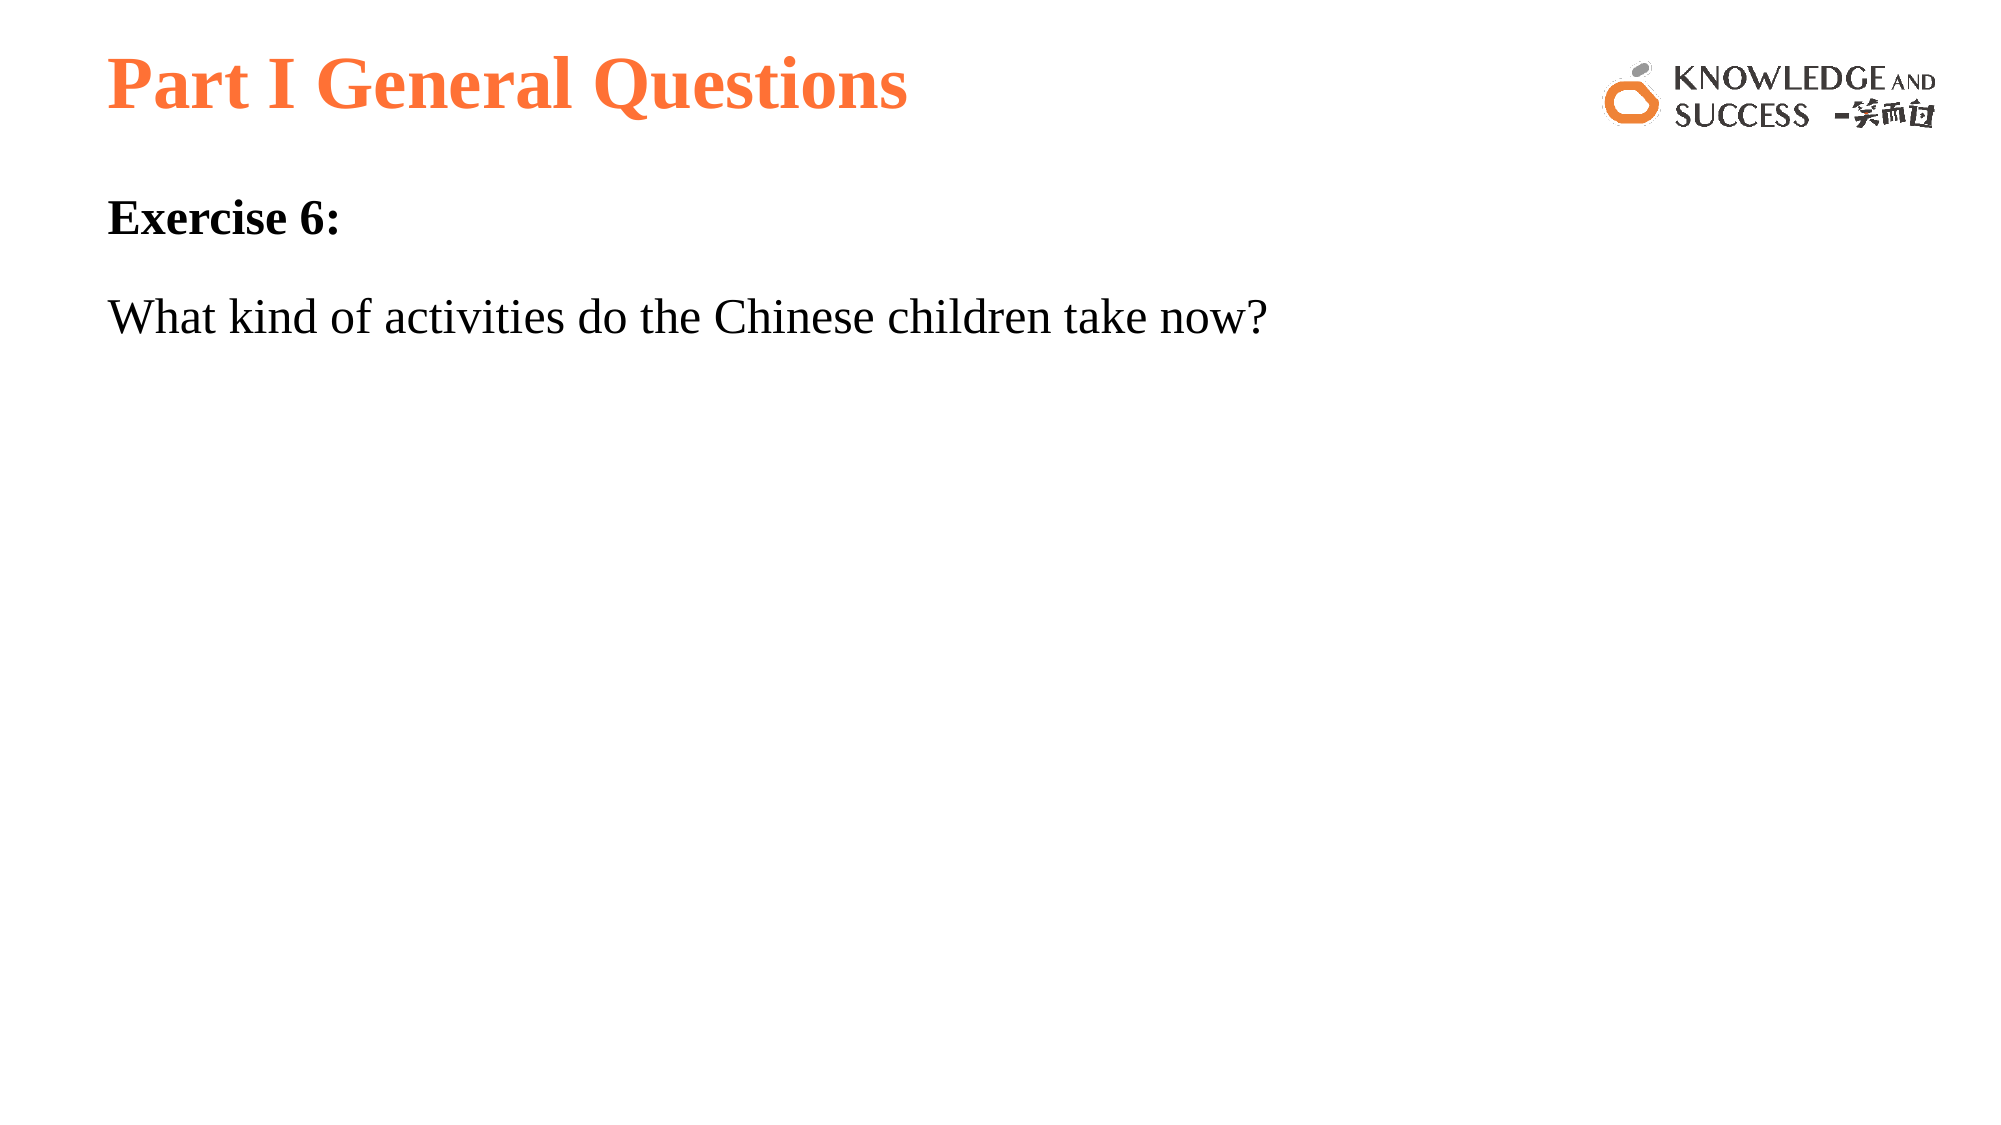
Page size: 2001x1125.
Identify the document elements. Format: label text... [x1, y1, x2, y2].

picture [1587, 48, 1947, 143]
list Exercise 6: What kind of activities do the Chinese children take now? [92, 164, 1885, 1097]
title Part I General Questions [92, 28, 1501, 140]
